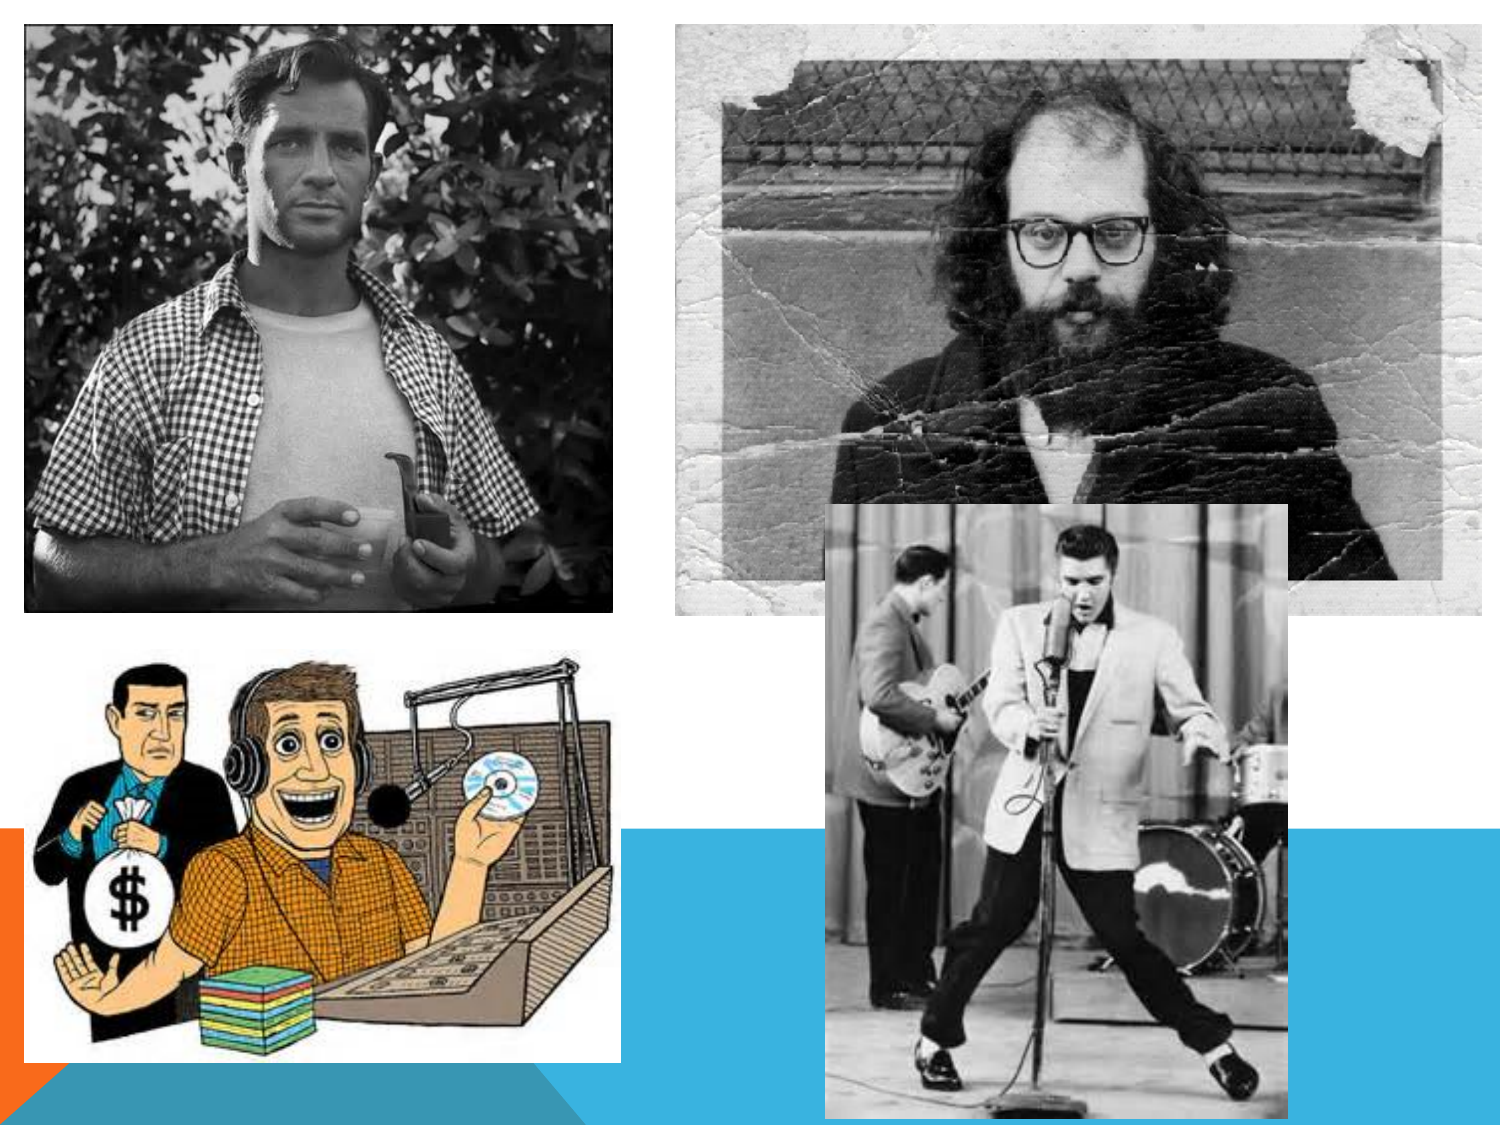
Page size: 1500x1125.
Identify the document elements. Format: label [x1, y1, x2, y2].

picture [24, 649, 621, 1063]
picture [24, 24, 613, 613]
picture [674, 24, 1482, 1120]
